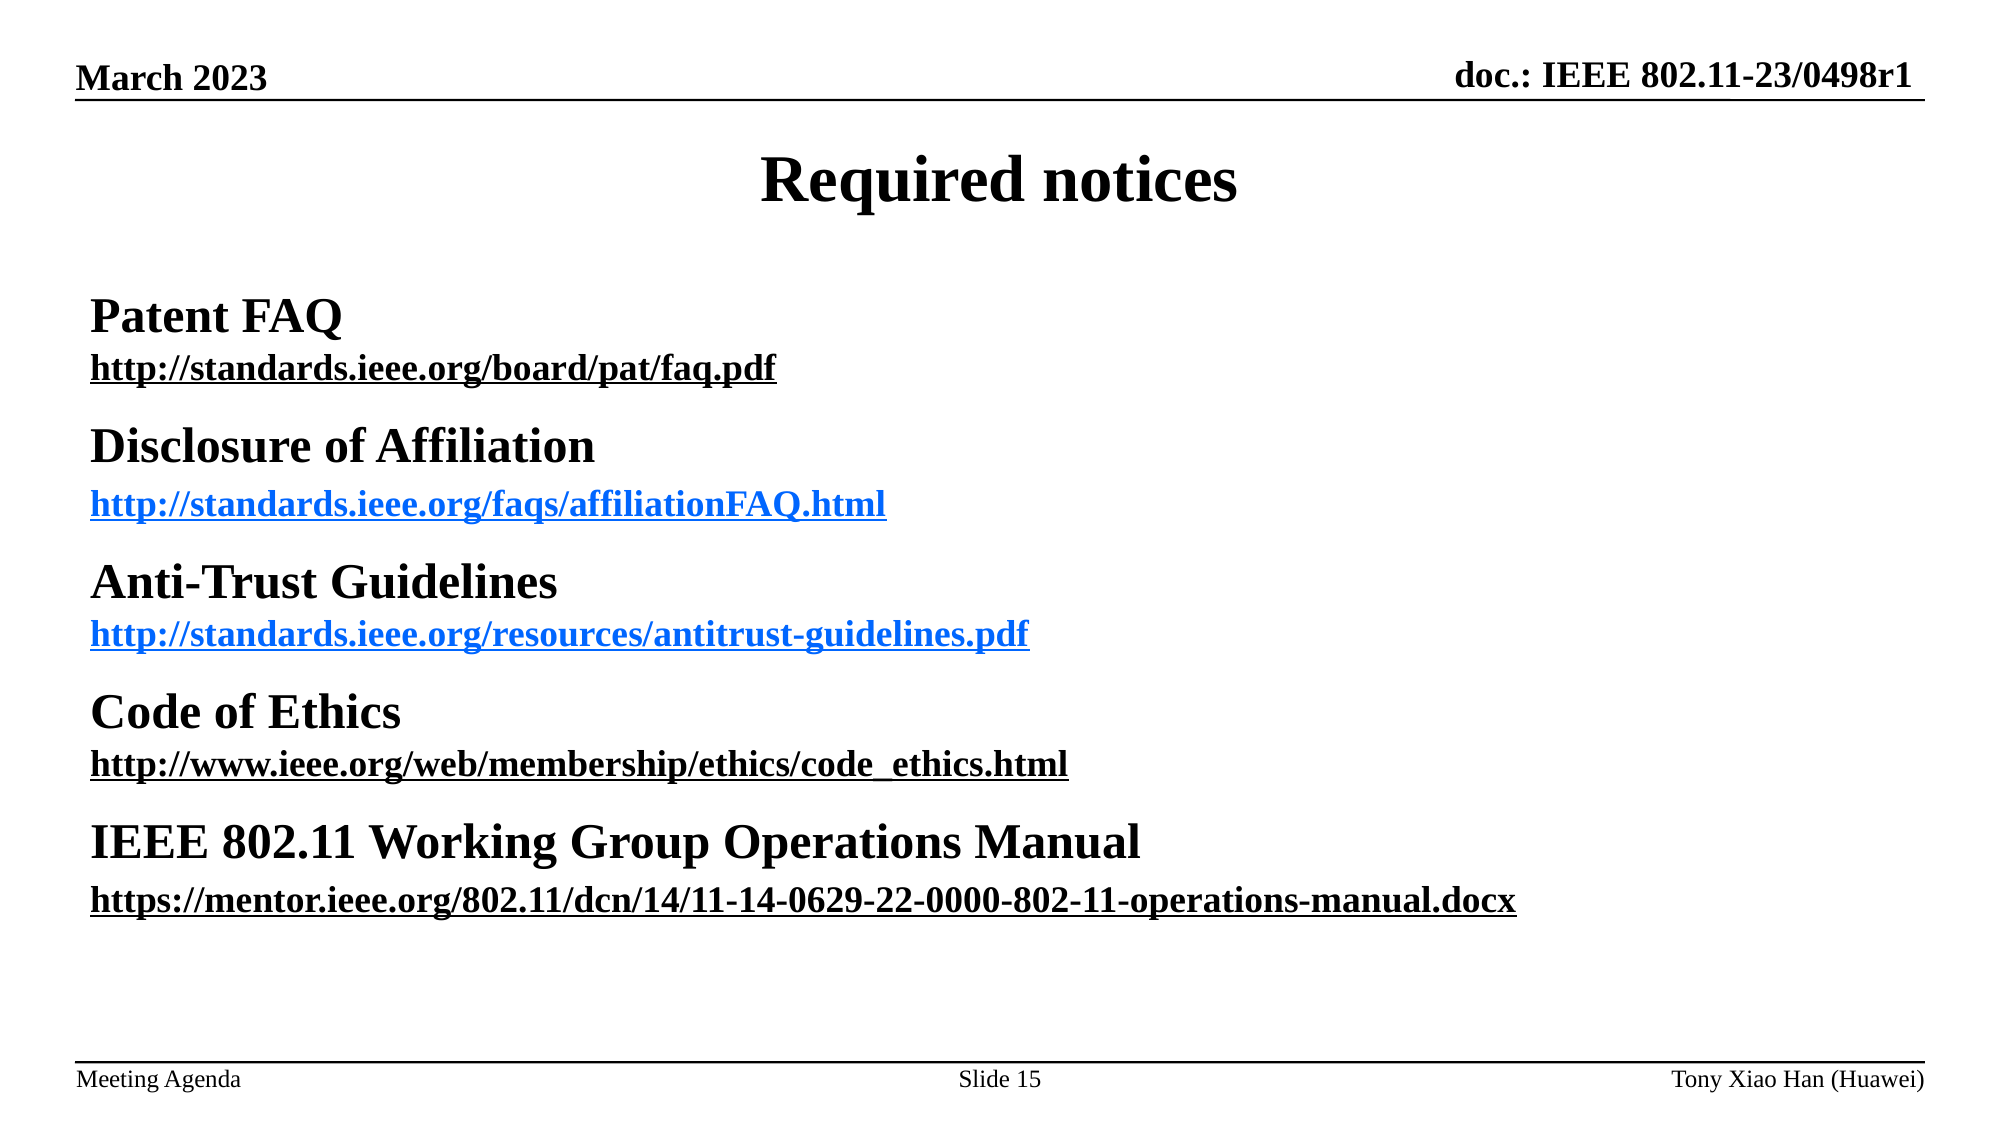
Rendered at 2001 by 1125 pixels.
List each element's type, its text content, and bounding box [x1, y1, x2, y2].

text_box Patent FAQ http://standards.ieee.org/board/pat/faq.pdf Disclosure of Affiliation http://standards.ieee.org/faqs/affiliationFAQ.html Anti-Trust Guidelines http://standards.ieee.org/resources/antitrust-guidelines.pdf Code of Ethics http://www.ieee.org/web/membership/ethics/code_ethics.html IEEE 802.11 Working Group Operations Manual https://mentor.ieee.org/802.11/dcn/14/11-14-0629-22-0000-802-11-operations-manual.docx [75, 275, 1925, 1050]
text_box Required notices [362, 87, 1638, 263]
